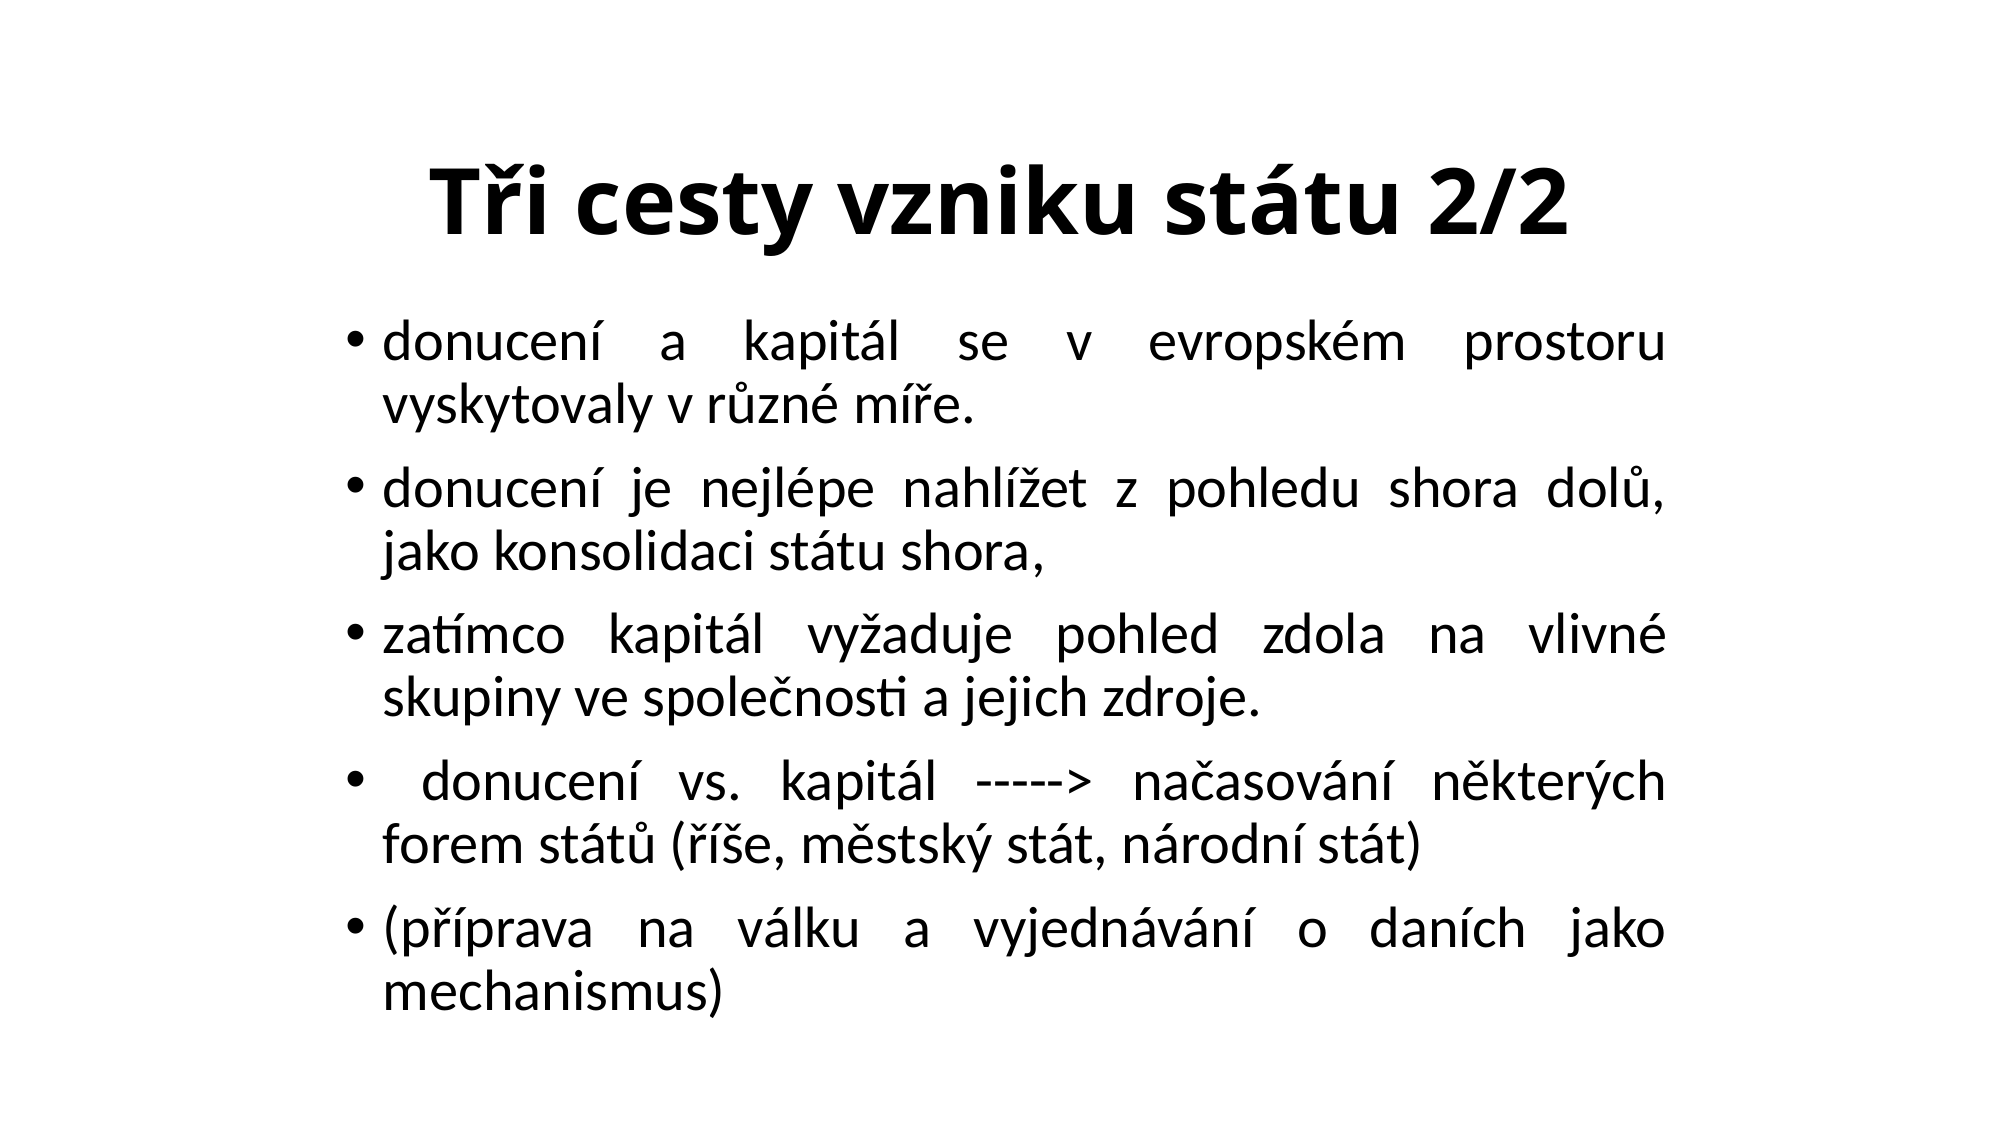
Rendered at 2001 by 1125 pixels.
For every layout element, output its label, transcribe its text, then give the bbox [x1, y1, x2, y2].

title Tři cesty vzniku státu 2/2 [366, 107, 1634, 302]
list donucení a kapitál se v evropském prostoru vyskytovaly v různé míře. donucení je nejlépe nahlížet z pohledu shora dolů, jako konsolidaci státu shora, zatímco kapitál vyžaduje pohled zdola na vlivné skupiny ve společnosti a jejich zdroje. donucení vs. kapitál -----> načasování některých forem států (říše, městský stát, národní stát) (příprava na válku a vyjednávání o daních jako mechanismus) [330, 302, 1683, 1071]
